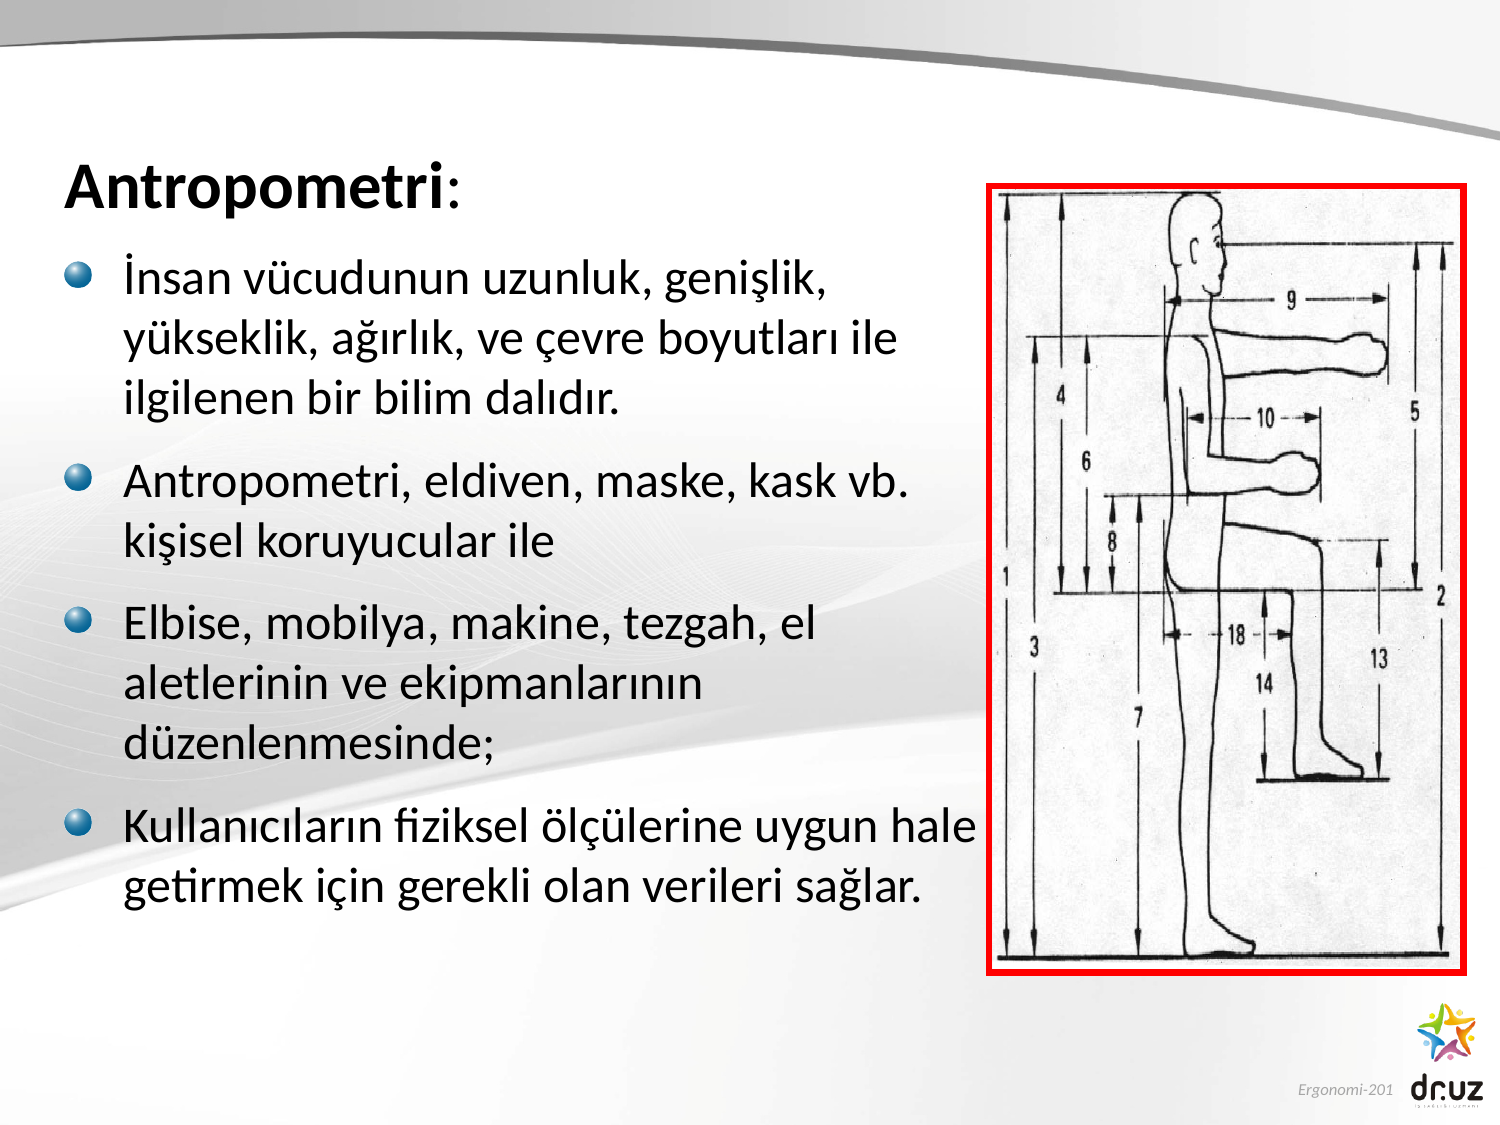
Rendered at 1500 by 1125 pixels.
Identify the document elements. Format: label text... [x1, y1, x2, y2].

picture [0, 0, 1500, 1125]
text_box Antropometri: İnsan vücudunun uzunluk, genişlik, yükseklik, ağırlık, ve çevre boyutları ile ilgilenen bir bilim dalıdır. Antropometri, eldiven, maske, kask vb. kişisel koruyucular ile Elbise, mobilya, makine, tezgah, el aletlerinin ve ekipmanlarının düzenlenmesinde; Kullanıcıların fiziksel ölçülerine uygun hale getirmek için gerekli olan verileri sağlar. [50, 134, 1000, 1024]
